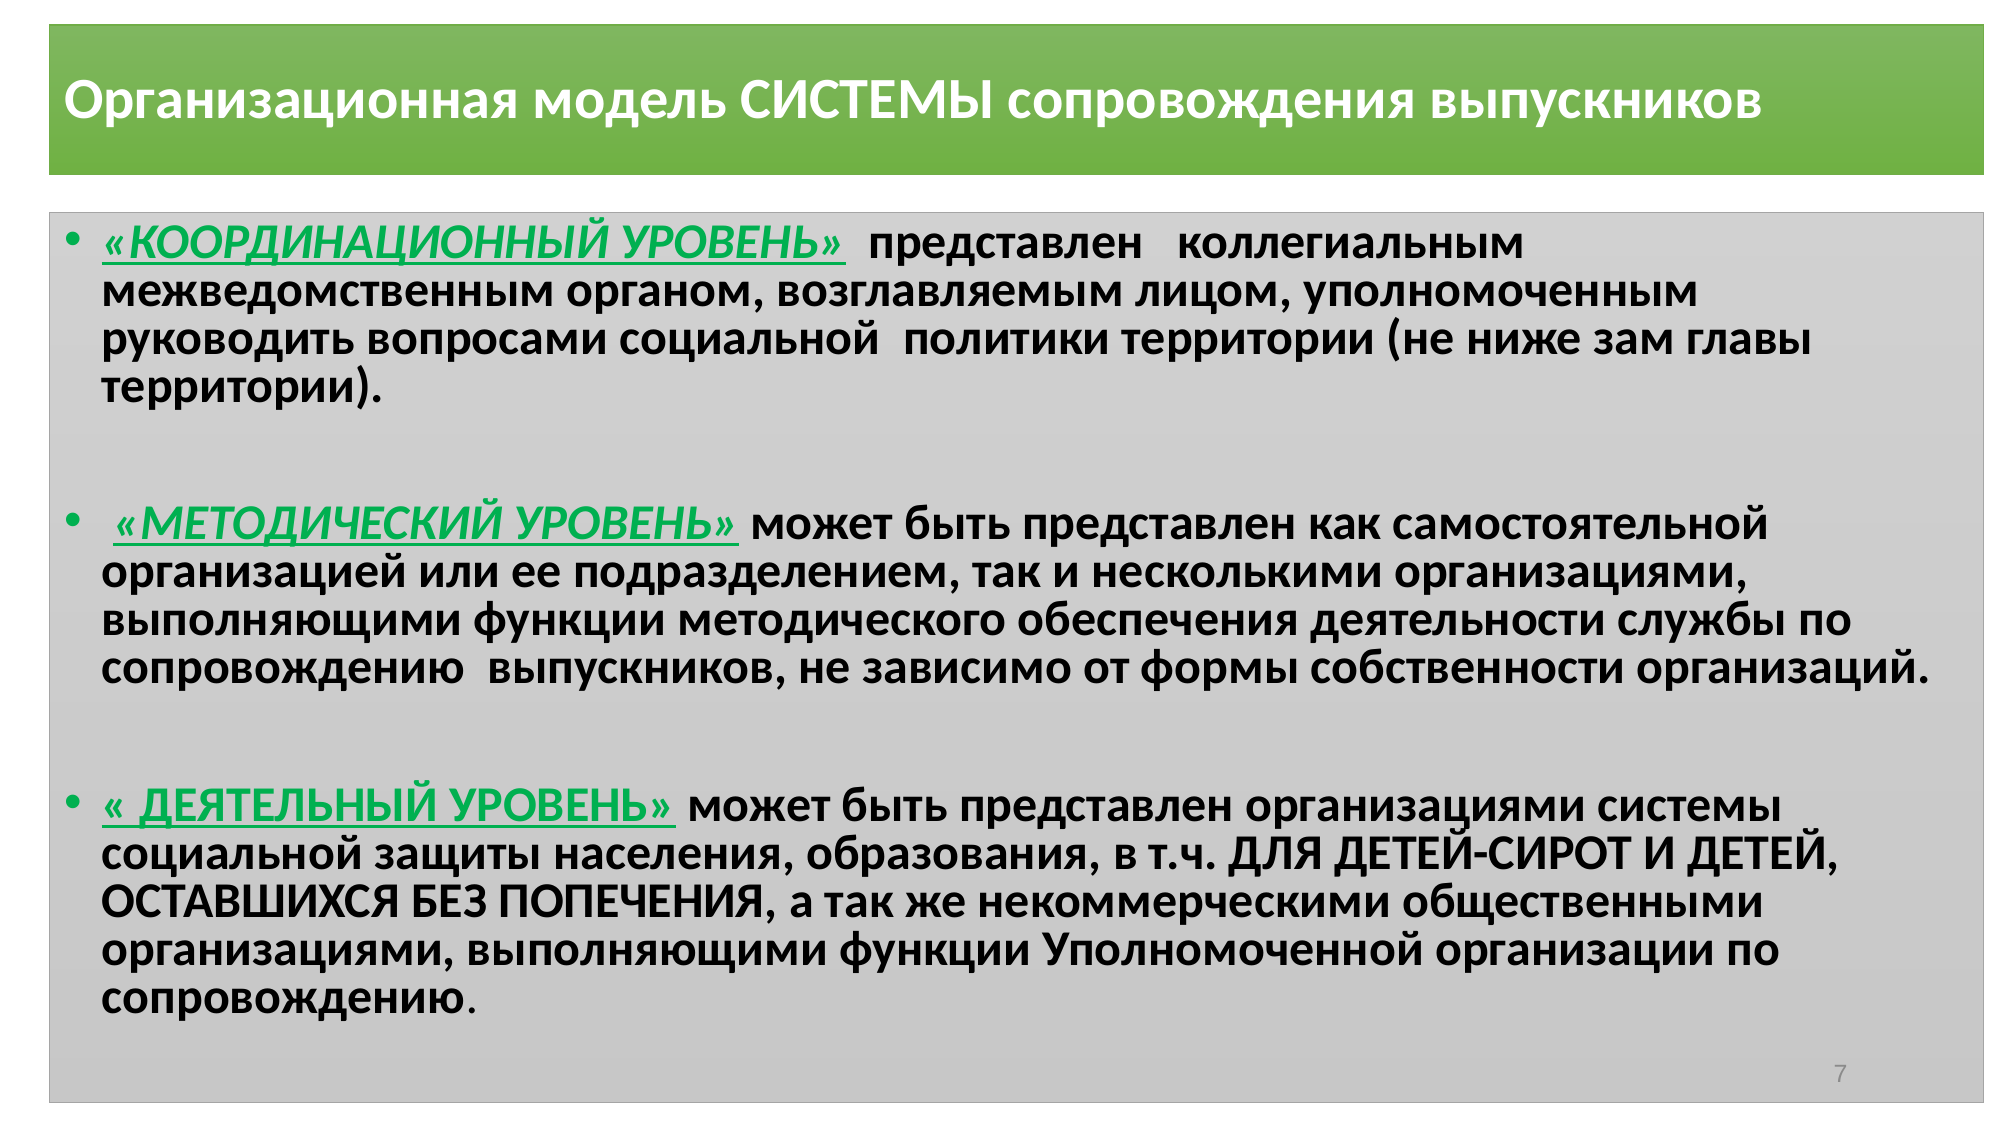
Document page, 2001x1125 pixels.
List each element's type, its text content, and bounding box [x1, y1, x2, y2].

list «КООРДИНАЦИОННЫЙ УРОВЕНЬ» представлен коллегиальным межведомственным органом, возглавляемым лицом, уполномоченным руководить вопросами социальной политики территории (не ниже зам главы территории). «МЕТОДИЧЕСКИЙ УРОВЕНЬ» может быть представлен как самостоятельной организацией или ее подразделением, так и несколькими организациями, выполняющими функции методического обеспечения деятельности службы по сопровождению выпускников, не зависимо от формы собственности организаций. « ДЕЯТЕЛЬНЫЙ УРОВЕНЬ» может быть представлен организациями системы социальной защиты населения, образования, в т.ч. ДЛЯ ДЕТЕЙ-СИРОТ И ДЕТЕЙ, ОСТАВШИХСЯ БЕЗ ПОПЕЧЕНИЯ, а так же некоммерческими общественными организациями, выполняющими функции Уполномоченной организации по сопровождению. [49, 212, 1984, 1103]
title Организационная модель СИСТЕМЫ сопровождения выпускников [49, 24, 1984, 175]
slide_number 7 [1412, 1042, 1863, 1103]
